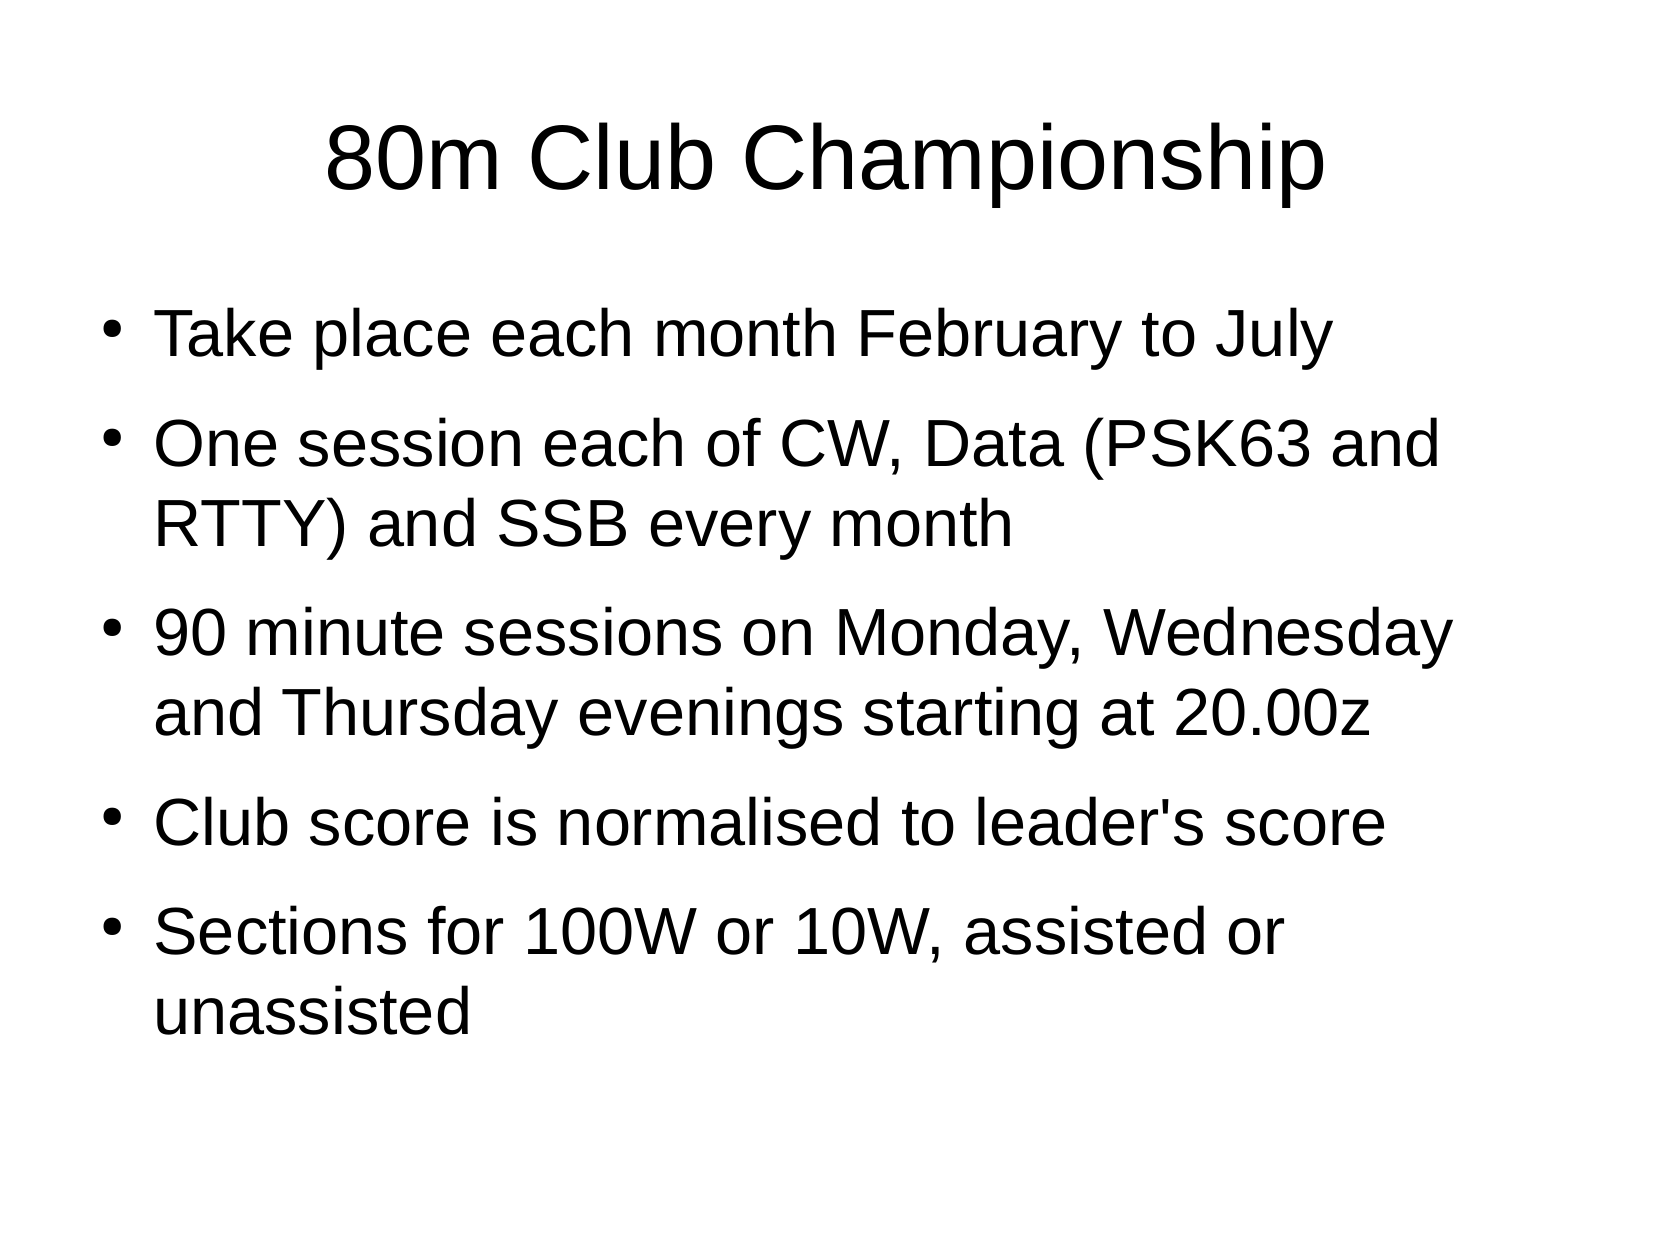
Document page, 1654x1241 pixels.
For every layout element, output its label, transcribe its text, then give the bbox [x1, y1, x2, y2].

list Take place each month February to July One session each of CW, Data (PSK63 and RTTY) and SSB every month 90 minute sessions on Monday, Wednesday and Thursday evenings starting at 20.00z Club score is normalised to leader's score Sections for 100W or 10W, assisted or unassisted [82, 290, 1571, 1109]
title 80m Club Championship [82, 49, 1571, 257]
